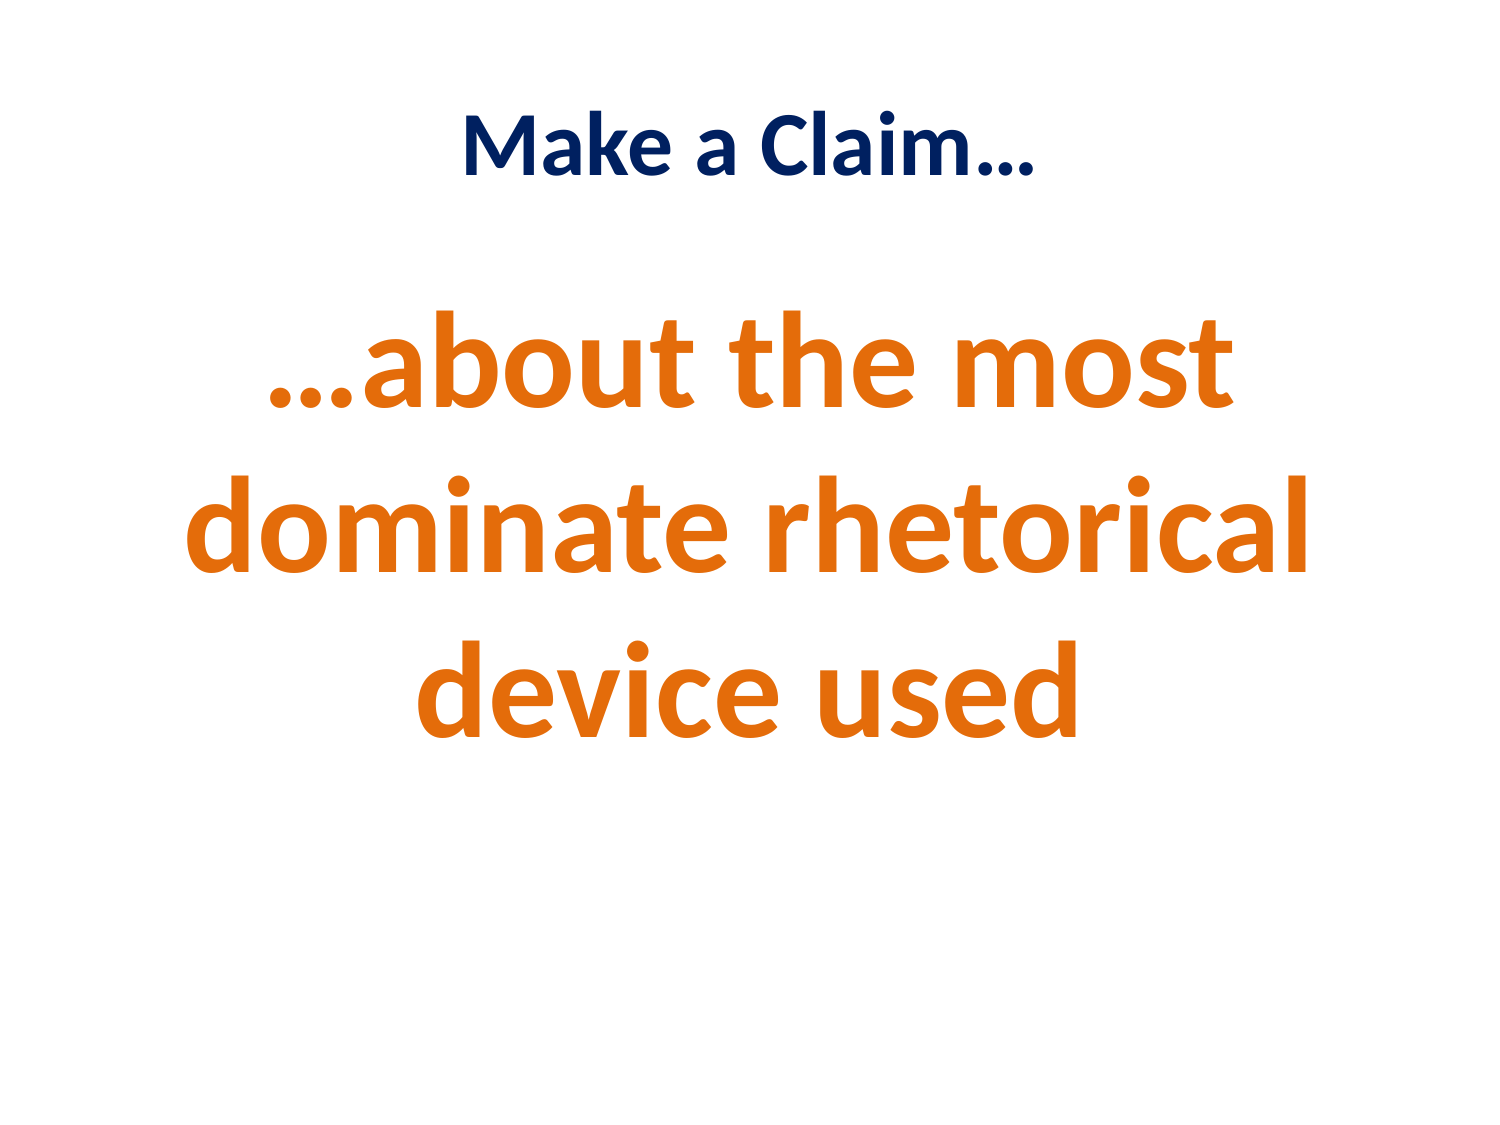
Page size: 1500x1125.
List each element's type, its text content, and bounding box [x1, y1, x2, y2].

title Make a Claim… [75, 45, 1425, 233]
list …about the most dominate rhetorical device used [75, 262, 1425, 1005]
